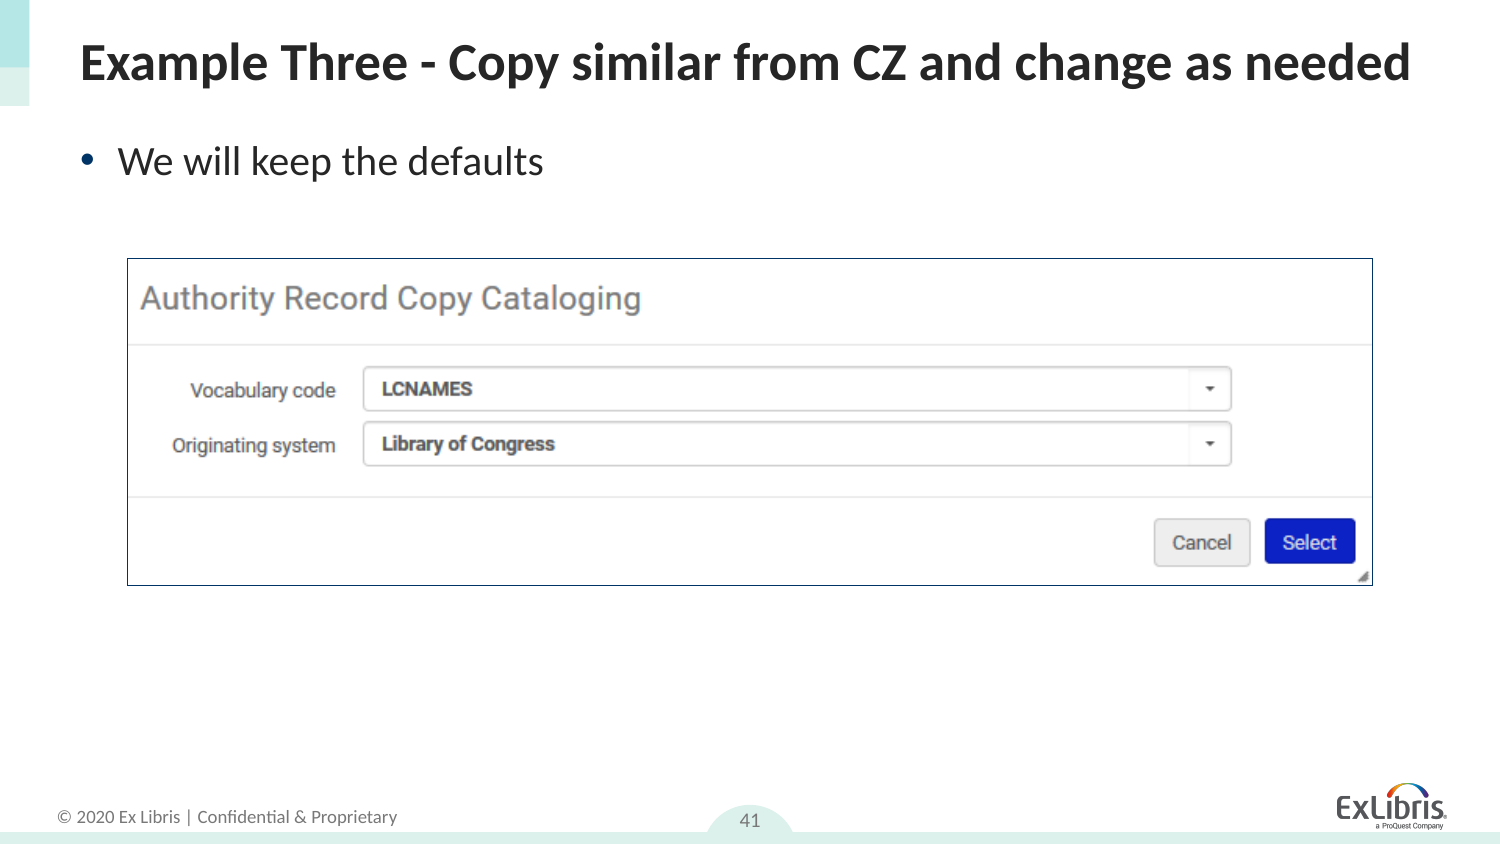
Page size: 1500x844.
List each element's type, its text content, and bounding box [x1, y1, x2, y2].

list We will keep the defaults [64, 126, 1447, 780]
picture [1337, 783, 1447, 830]
slide_number 41 [705, 789, 795, 844]
picture [127, 258, 1373, 586]
title Example Three - Copy similar from CZ and change as needed [64, 11, 1447, 107]
